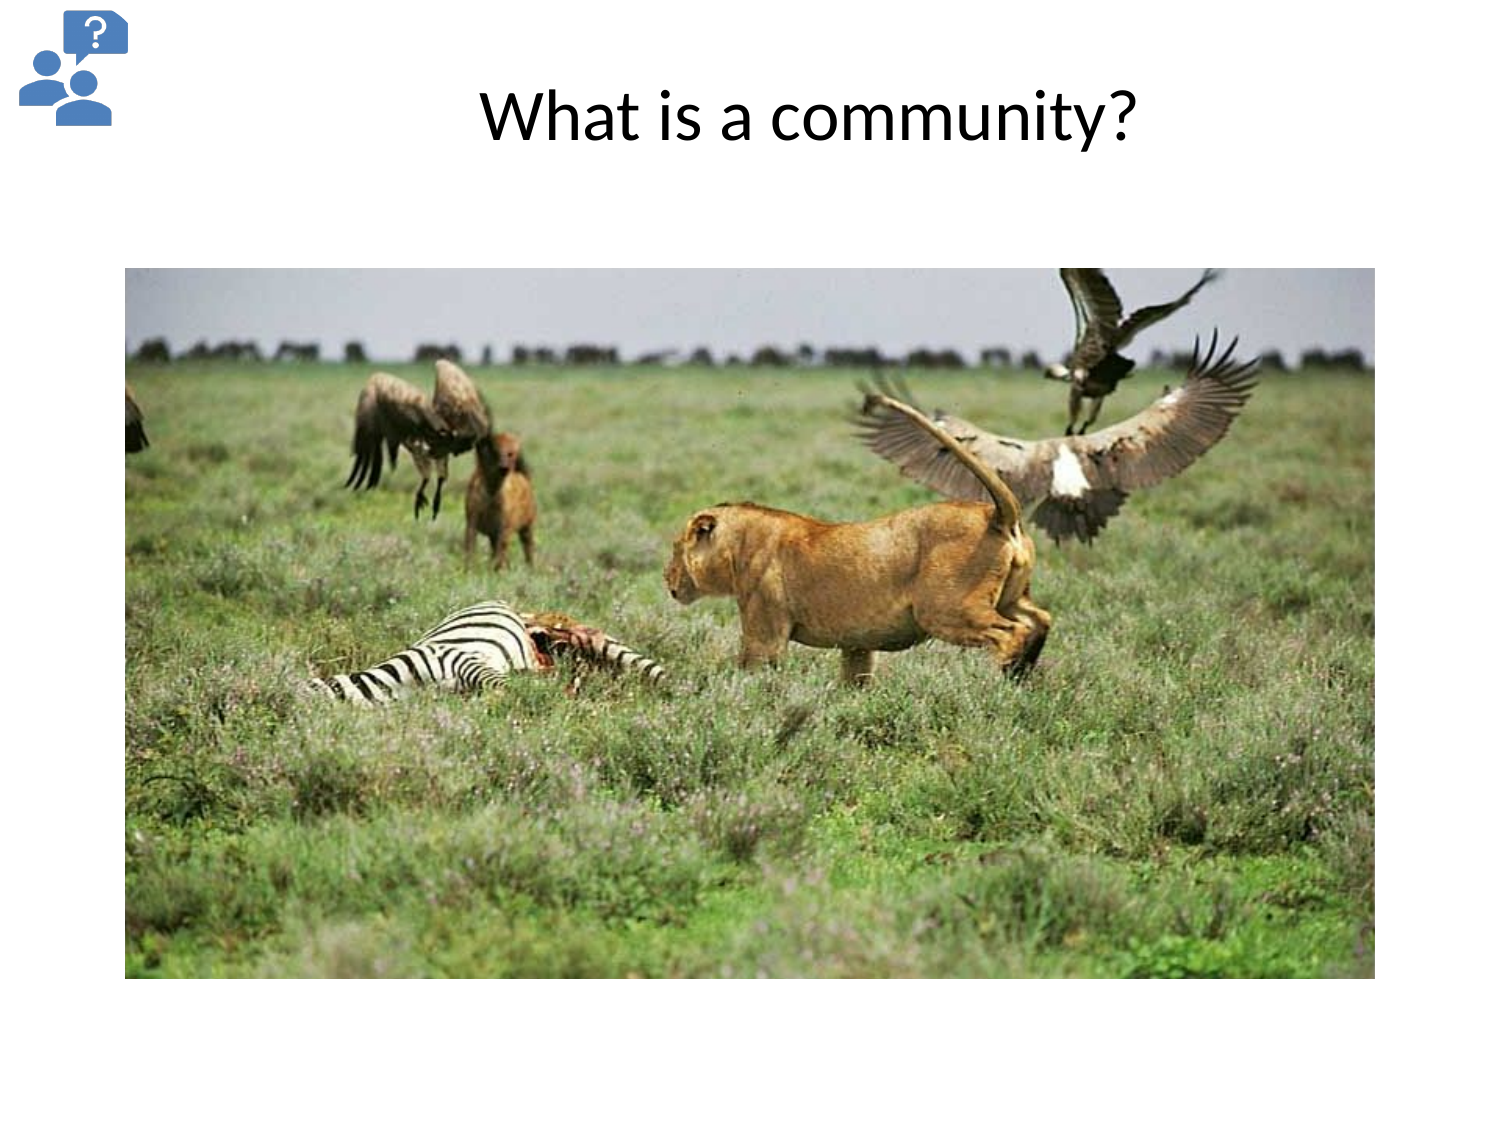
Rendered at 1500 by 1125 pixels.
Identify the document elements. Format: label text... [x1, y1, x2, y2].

text_box What is a community? [171, 59, 1449, 162]
text_box [0, 0, 147, 137]
picture [124, 268, 1376, 979]
